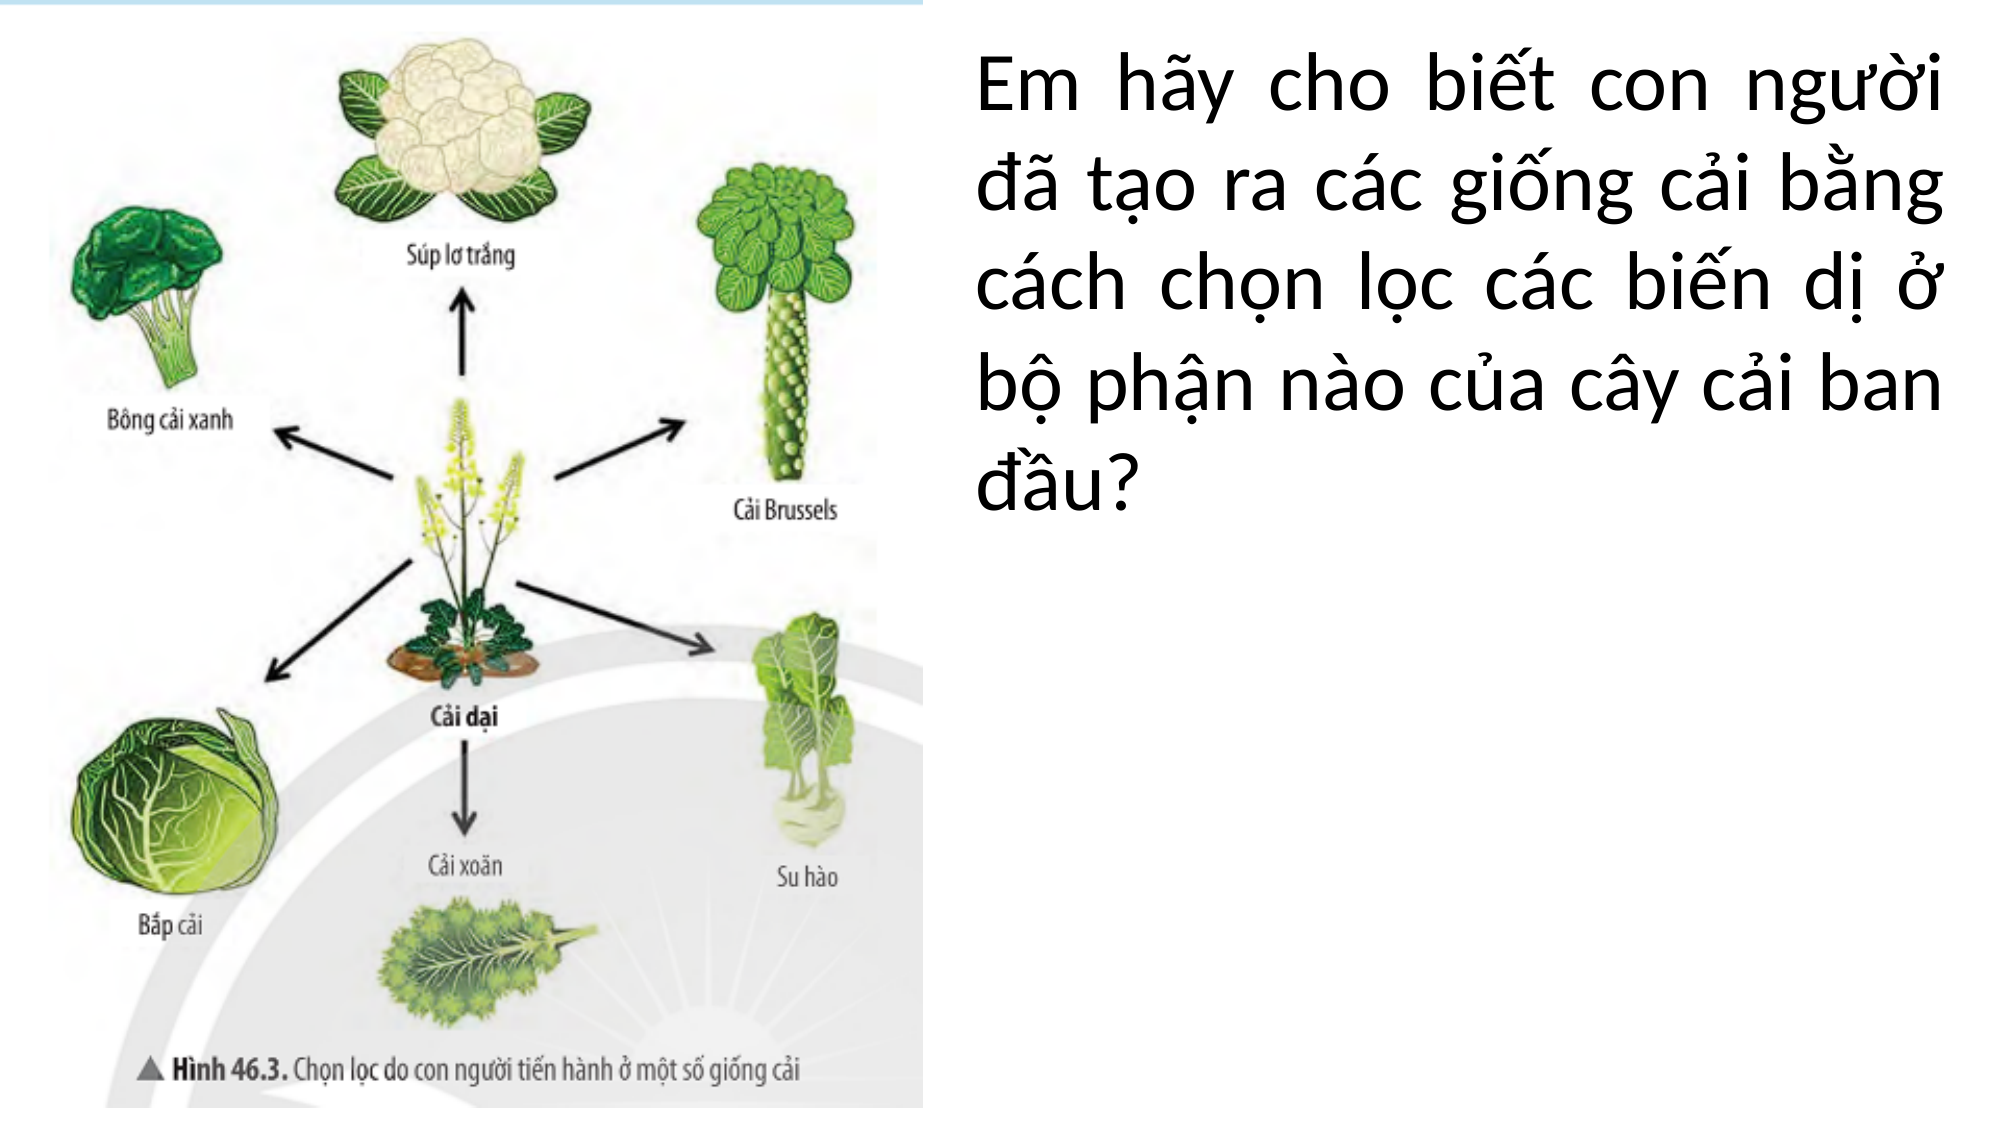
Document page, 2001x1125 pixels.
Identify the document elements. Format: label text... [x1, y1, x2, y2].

text_box Em hãy cho biết con người đã tạo ra các giống cải bằng cách chọn lọc các biến dị ở bộ phận nào của cây cải ban đầu? [960, 19, 1961, 534]
picture [0, 0, 923, 1108]
